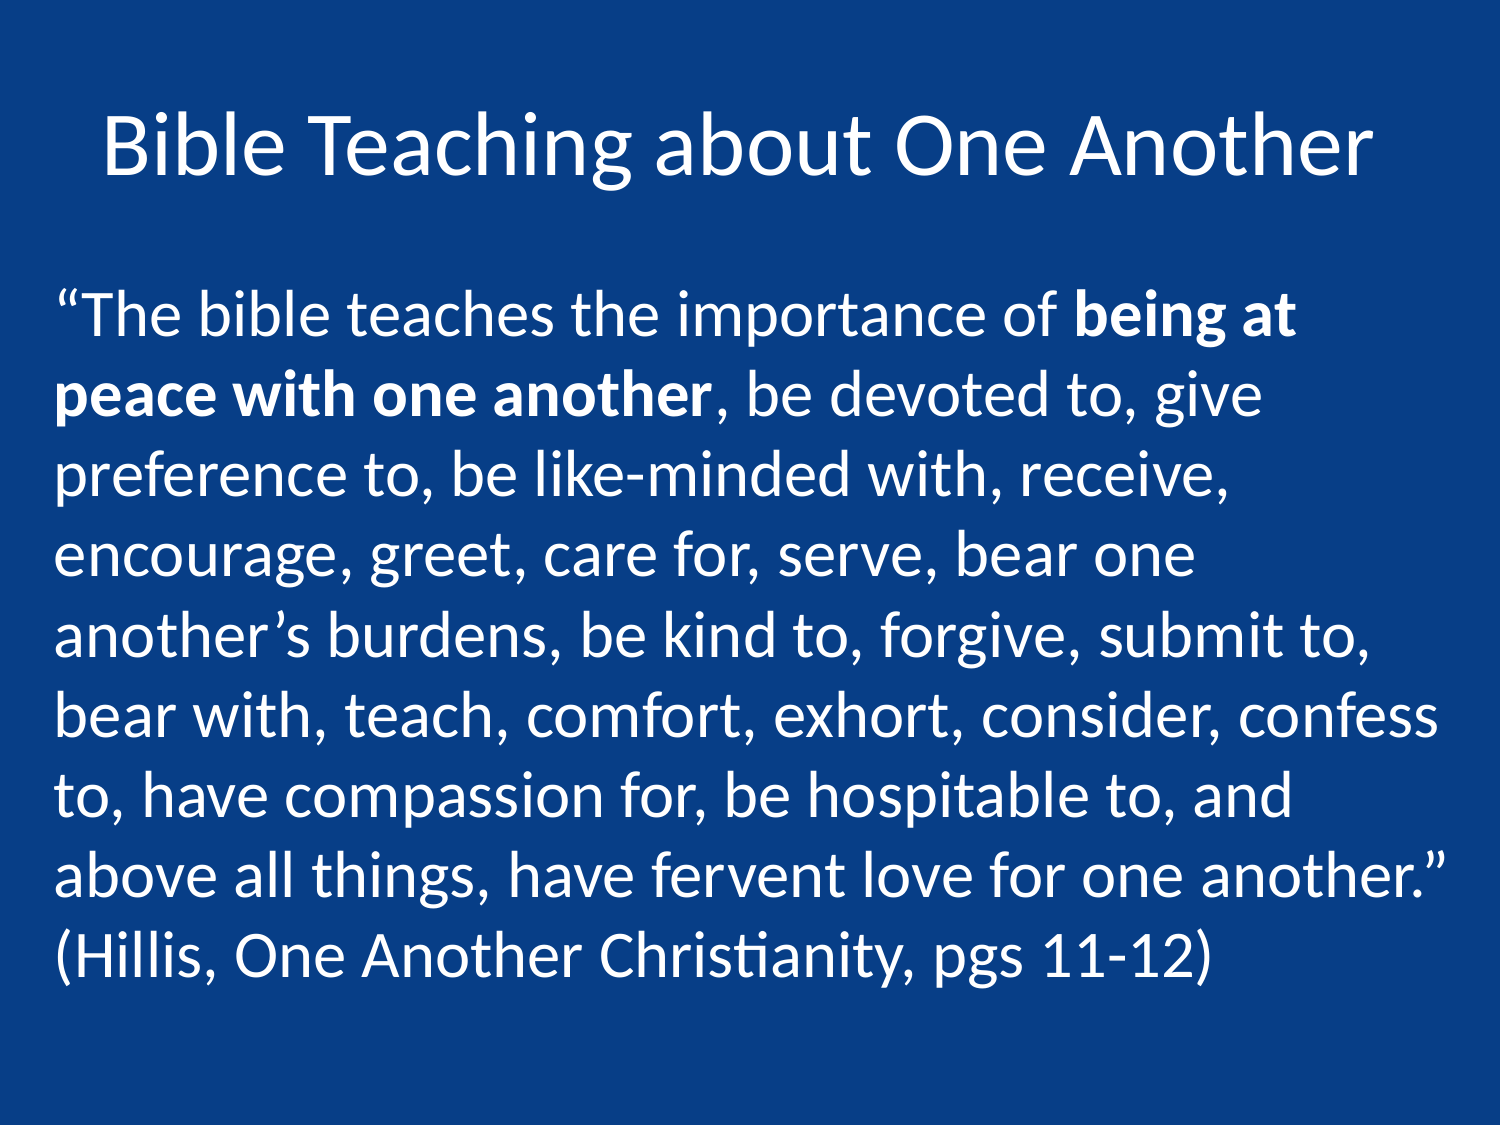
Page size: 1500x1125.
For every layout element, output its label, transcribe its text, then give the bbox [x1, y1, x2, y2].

list “The bible teaches the importance of being at peace with one another, be devoted to, give preference to, be like-minded with, receive, encourage, greet, care for, serve, bear one another’s burdens, be kind to, forgive, submit to, bear with, teach, comfort, exhort, consider, confess to, have compassion for, be hospitable to, and above all things, have fervent love for one another.” (Hillis, One Another Christianity, pgs 11-12) [38, 262, 1467, 1005]
title Bible Teaching about One Another [75, 45, 1425, 233]
